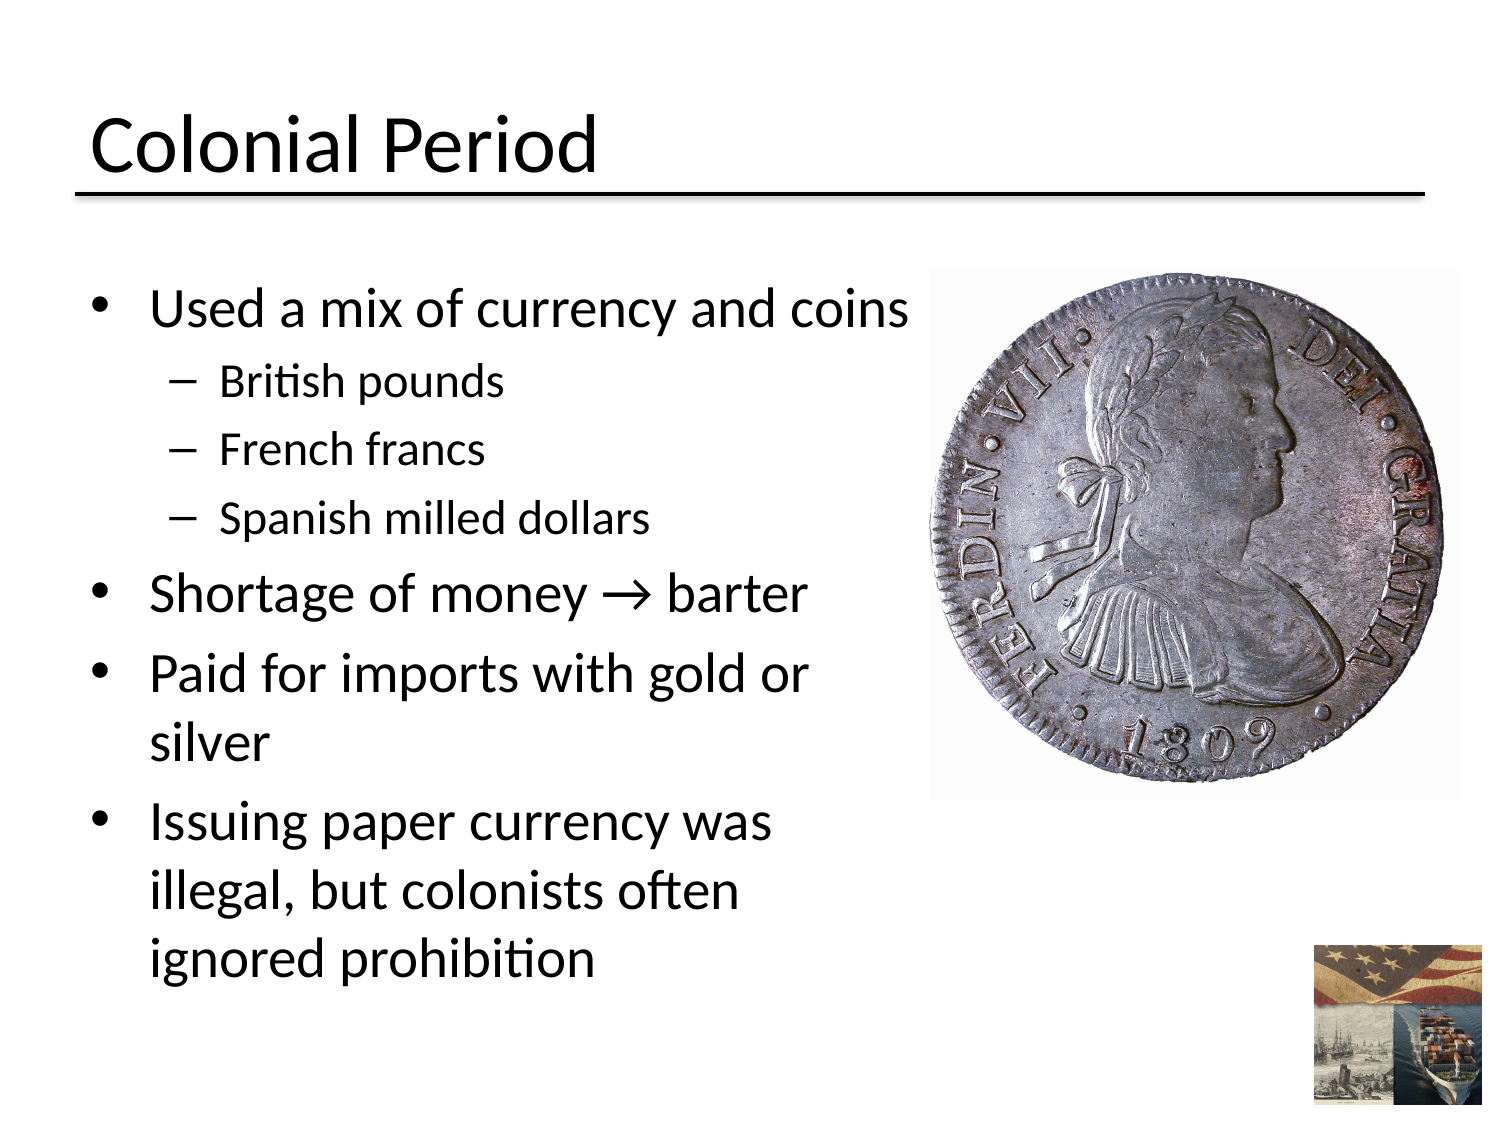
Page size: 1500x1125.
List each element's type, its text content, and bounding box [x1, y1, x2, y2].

picture [1314, 945, 1482, 1105]
title Colonial Period [75, 45, 1425, 233]
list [928, 269, 1460, 801]
list Used a mix of currency and coins British pounds French francs Spanish milled dollars Shortage of money → barter Paid for imports with gold or silver Issuing paper currency was illegal, but colonists often ignored prohibition [75, 262, 929, 1005]
